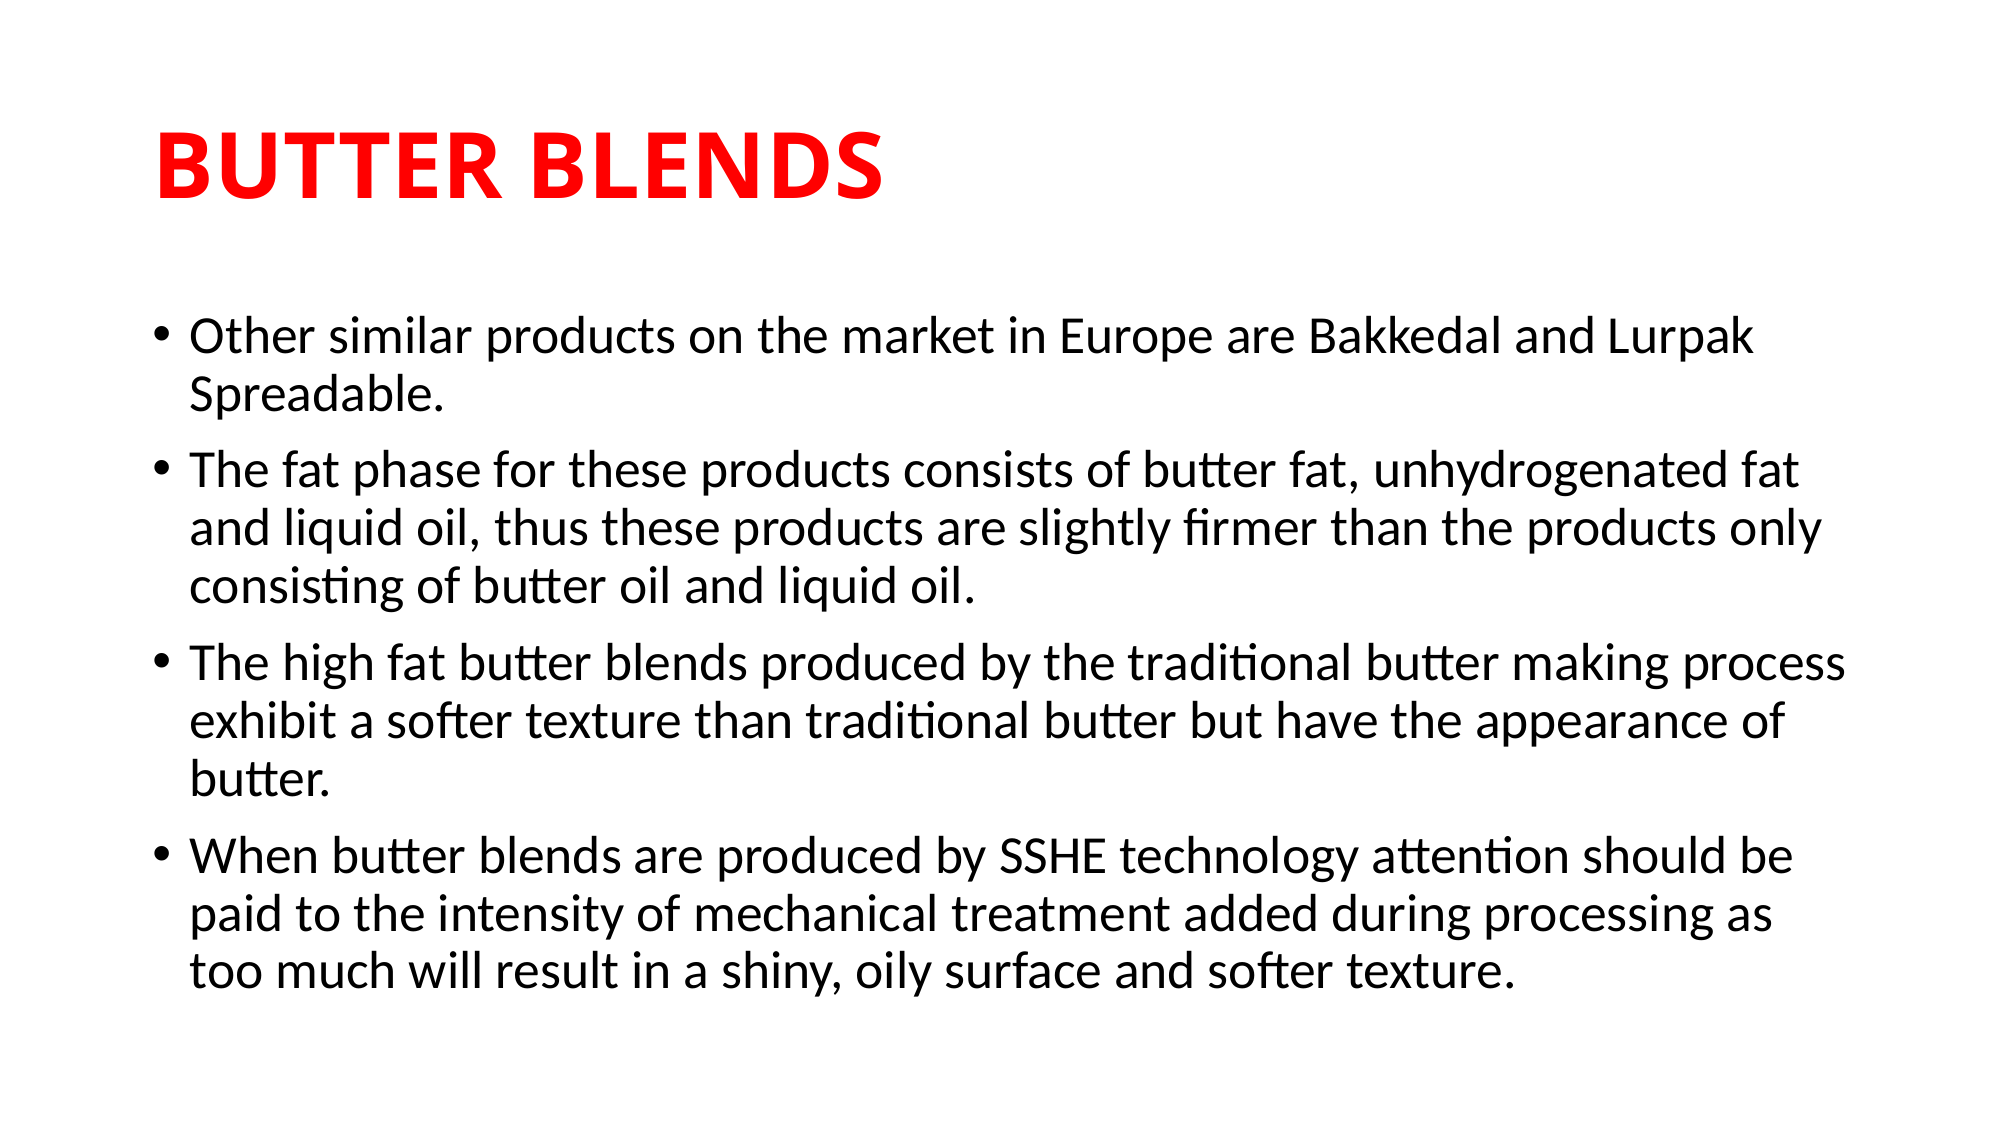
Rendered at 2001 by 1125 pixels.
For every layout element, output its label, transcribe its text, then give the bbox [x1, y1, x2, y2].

list Other similar products on the market in Europe are Bakkedal and Lurpak Spreadable. The fat phase for these products consists of butter fat, unhydrogenated fat and liquid oil, thus these products are slightly firmer than the products only consisting of butter oil and liquid oil. The high fat butter blends produced by the traditional butter making process exhibit a softer texture than traditional butter but have the appearance of butter. When butter blends are produced by SSHE technology attention should be paid to the intensity of mechanical treatment added during processing as too much will result in a shiny, oily surface and softer texture. [137, 299, 1863, 1014]
title BUTTER BLENDS [137, 59, 1863, 278]
